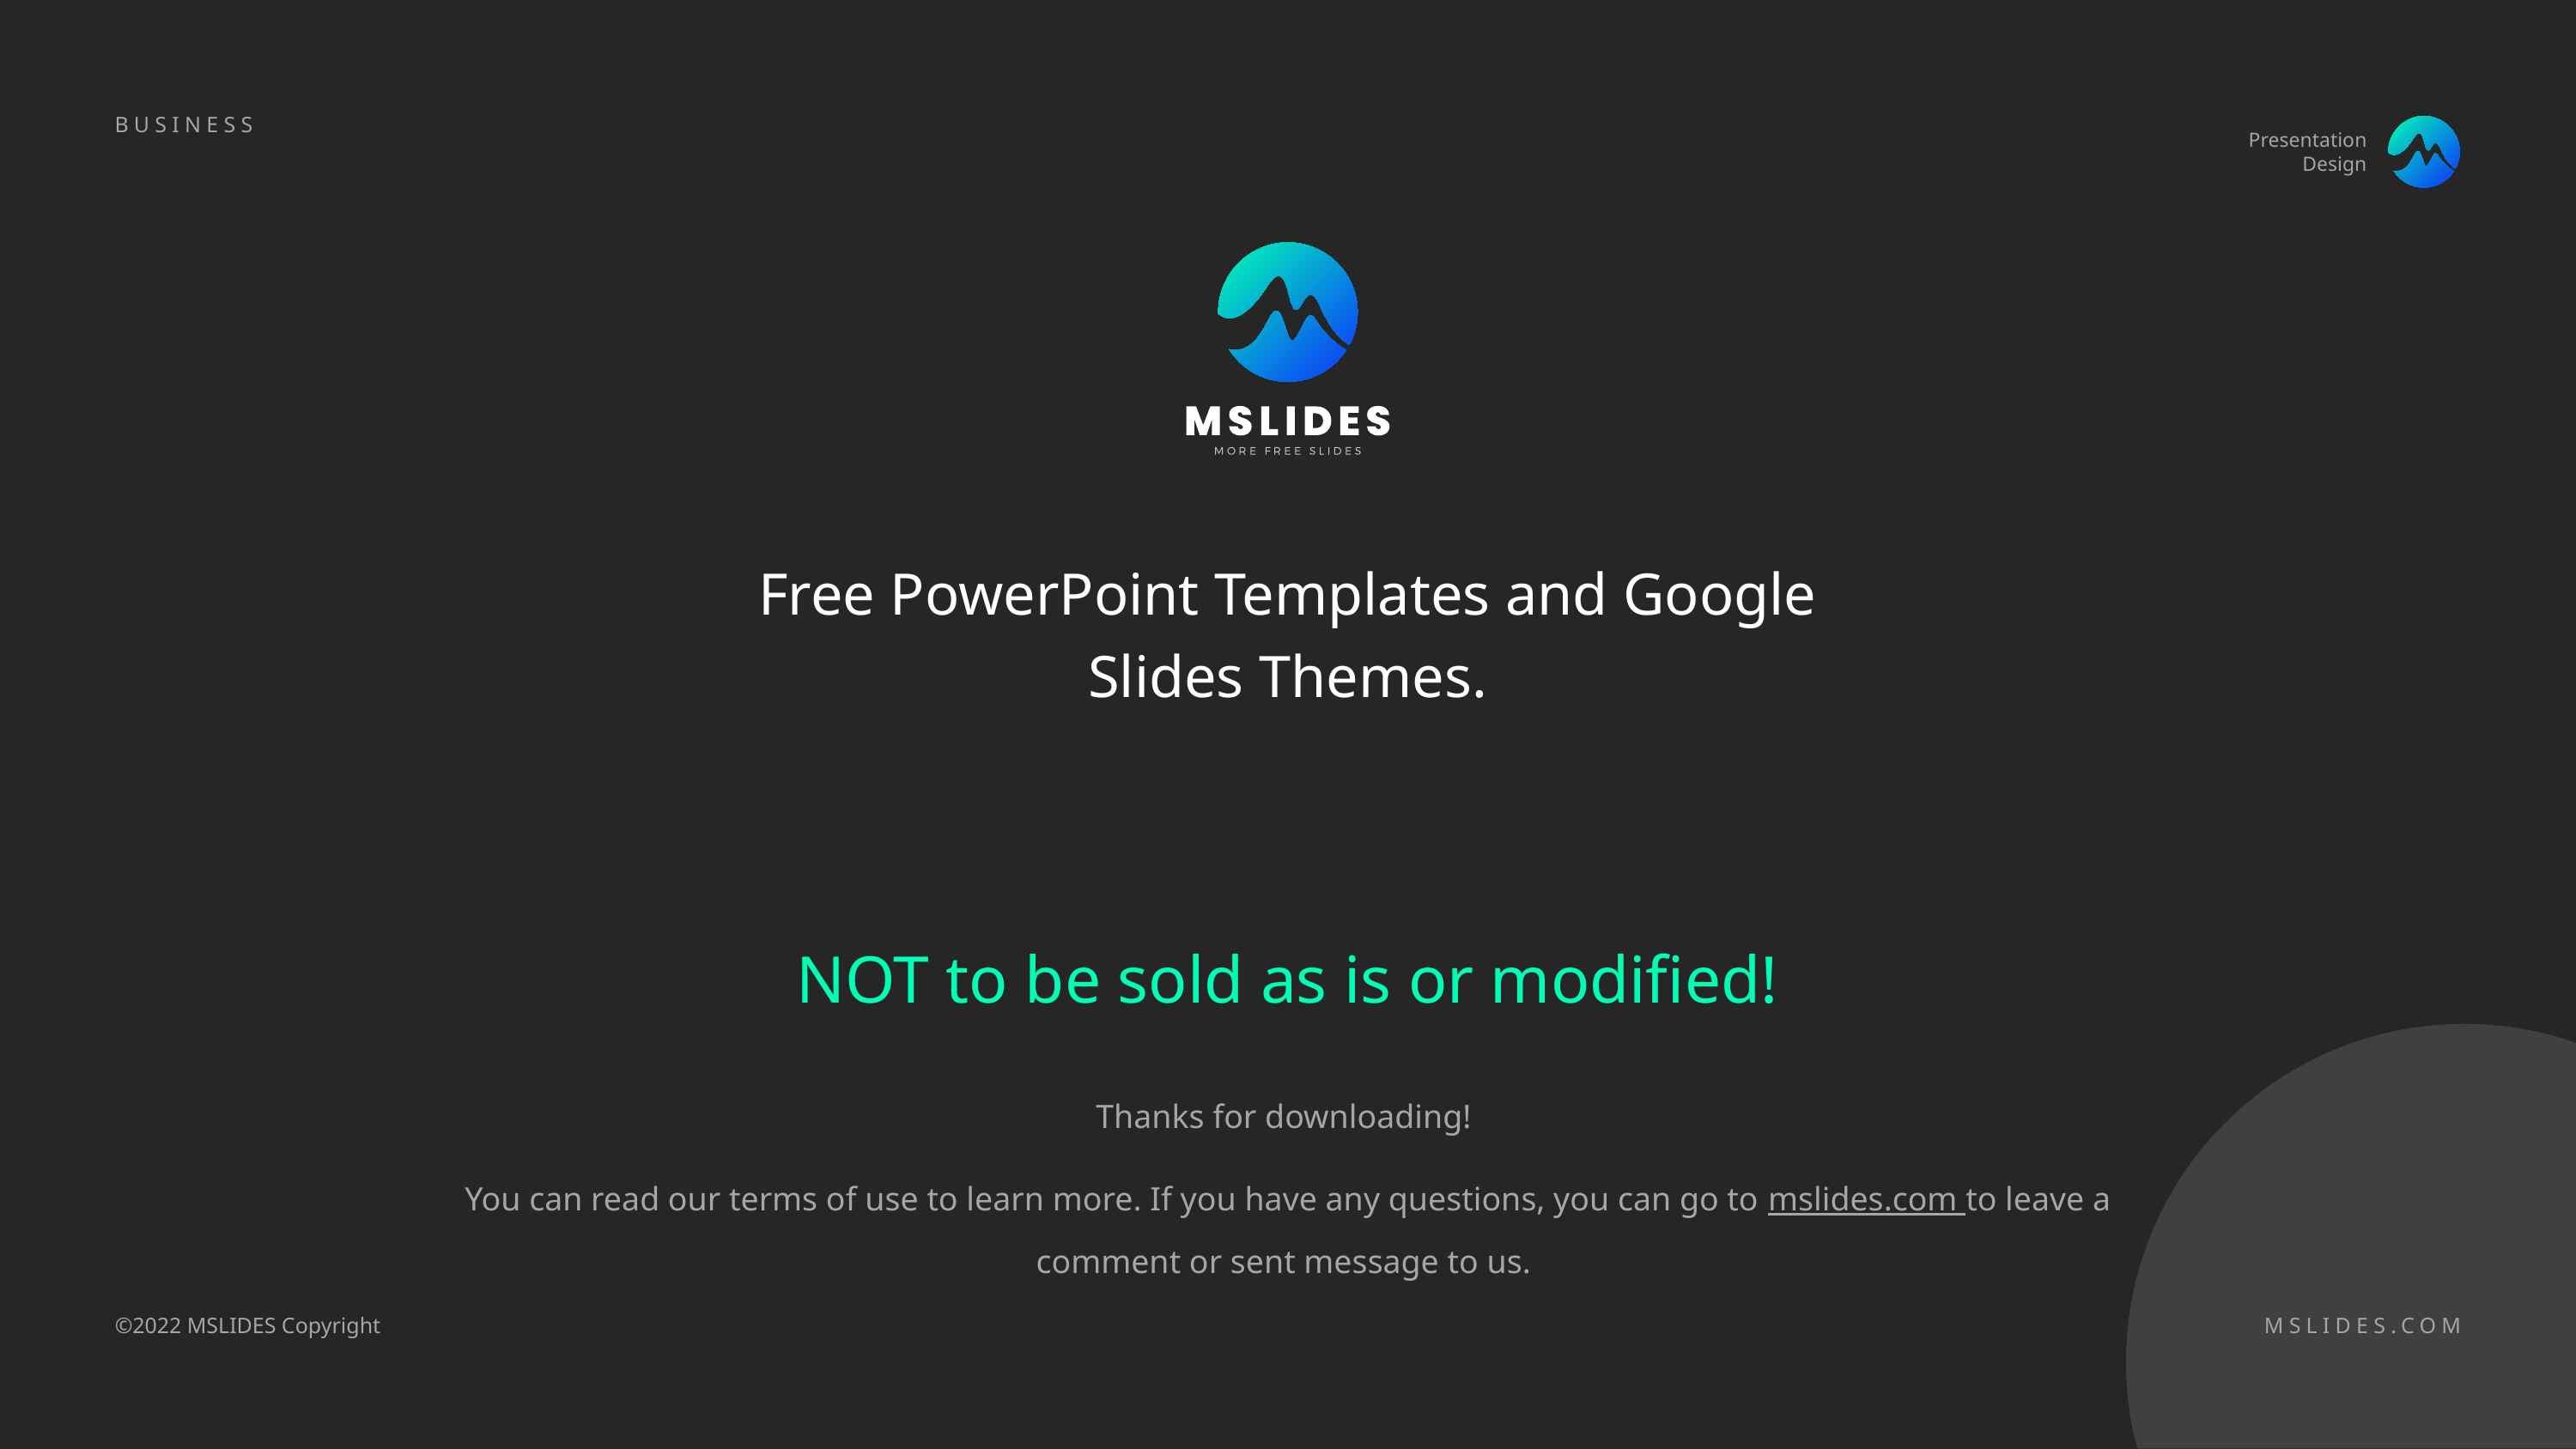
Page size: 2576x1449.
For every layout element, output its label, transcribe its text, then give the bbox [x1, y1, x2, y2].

text_box Free PowerPoint Templates and Google Slides Themes. [732, 537, 1844, 715]
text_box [1186, 242, 1390, 455]
text_box NOT to be sold as is or modified! [570, 932, 2006, 1023]
text_box Thanks for downloading! You can read our terms of use to learn more. If you have any questions, you can go to mslides.com to leave a comment or sent message to us. [410, 1070, 2166, 1287]
